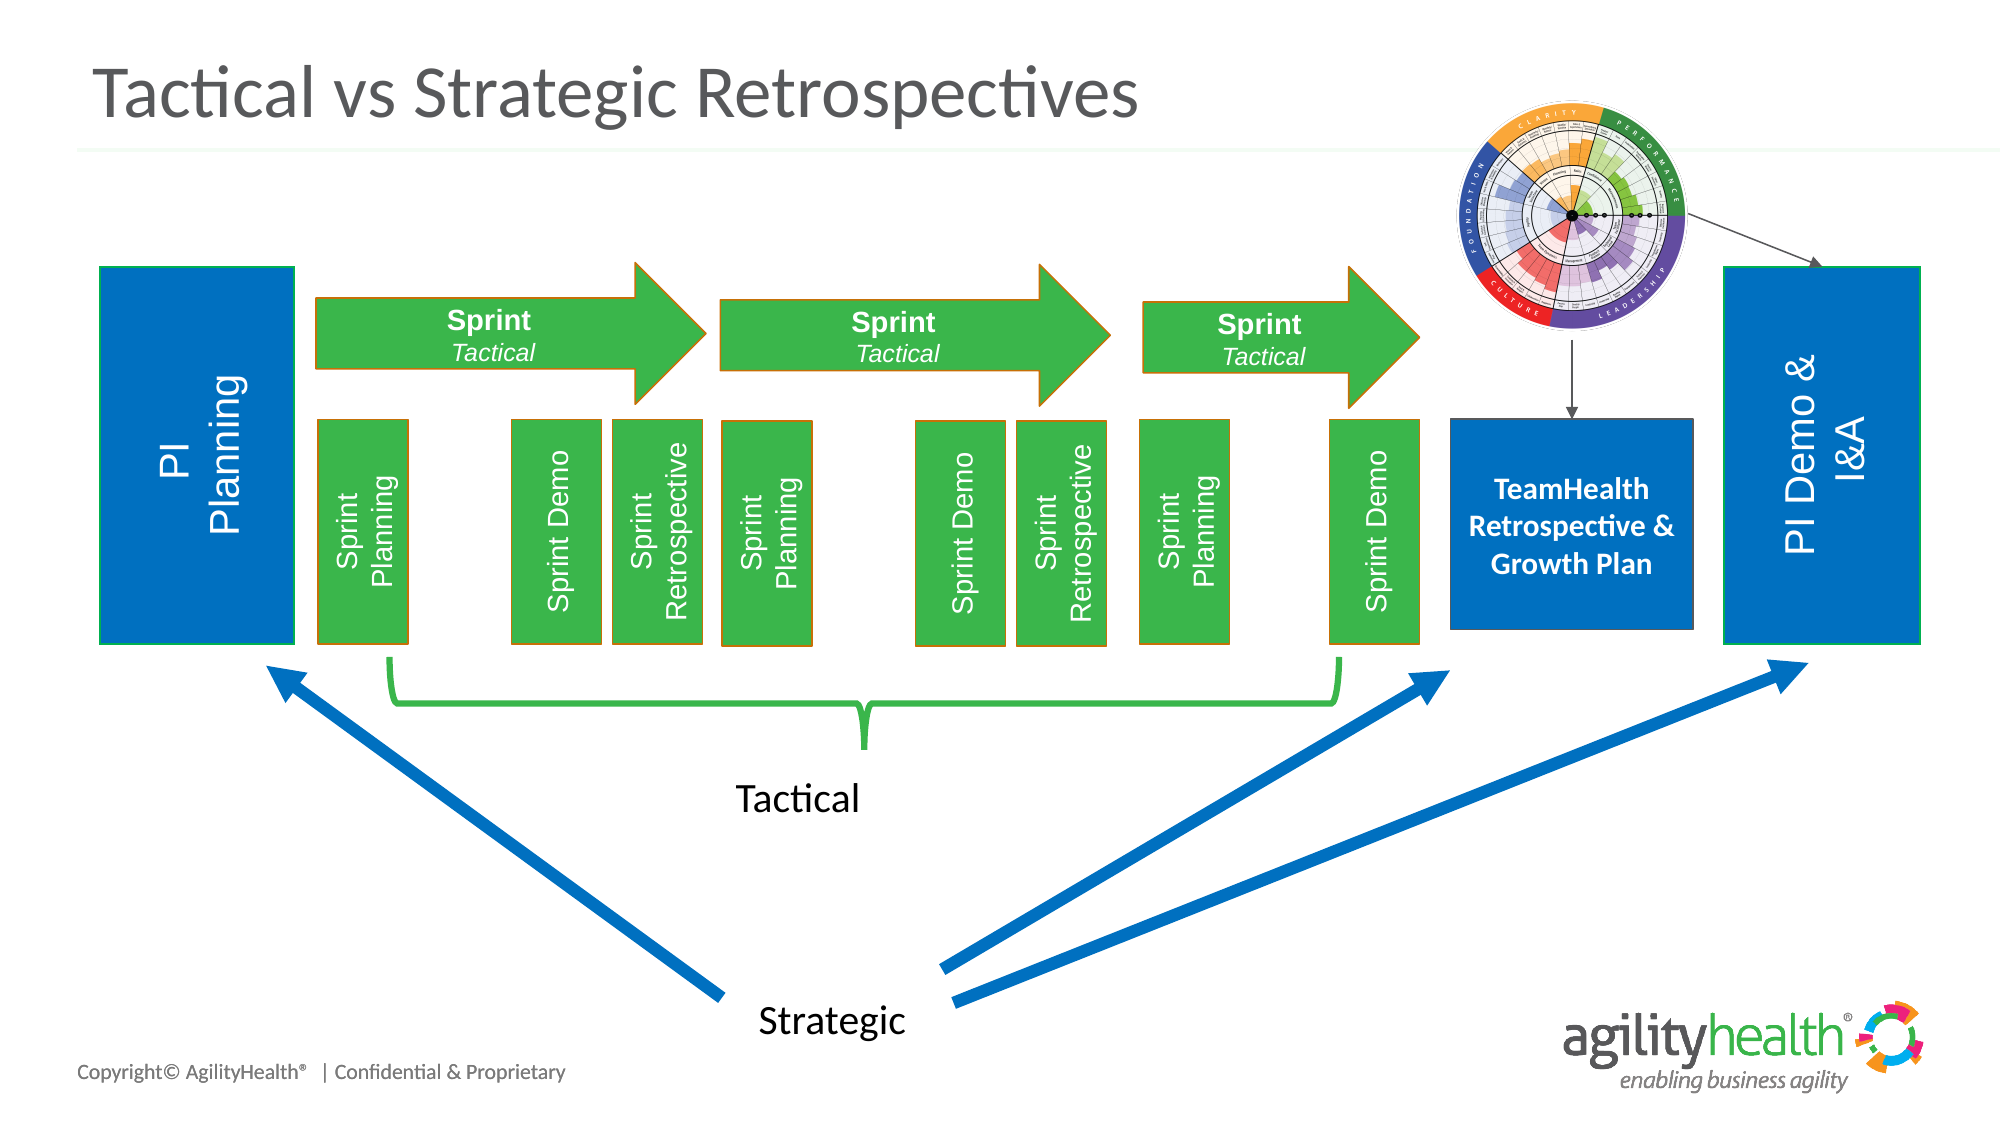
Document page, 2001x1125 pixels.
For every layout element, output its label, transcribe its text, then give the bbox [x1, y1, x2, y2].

text_box Tactical [727, 763, 901, 829]
text_box PI Planning [99, 266, 295, 645]
text_box Sprint Retrospective [612, 419, 703, 645]
text_box Sprint Planning [1139, 419, 1230, 645]
text_box Sprint Demo [1329, 419, 1420, 645]
text_box Sprint Planning [722, 421, 813, 647]
text_box [389, 656, 1340, 750]
picture [1455, 87, 1689, 340]
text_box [265, 665, 722, 999]
text_box PI Demo & I&A [1724, 266, 1921, 645]
text_box Sprint Planning [317, 419, 408, 645]
text_box Sprint Retrospective [1016, 421, 1107, 647]
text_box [1687, 213, 1823, 267]
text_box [942, 670, 948, 970]
text_box Strategic [743, 985, 940, 1051]
text_box Sprint Demo [511, 419, 602, 645]
text_box Sprint Demo [915, 421, 1006, 647]
text_box Sprint Tactical [316, 262, 707, 405]
text_box TeamHealth Retrospective & Growth Plan [1450, 419, 1694, 630]
title Tactical vs Strategic Retrospectives [77, 41, 1921, 146]
picture [1562, 999, 1925, 1095]
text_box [953, 662, 1809, 1004]
text_box Sprint Tactical [1143, 266, 1420, 409]
text_box Sprint Tactical [720, 264, 1111, 407]
